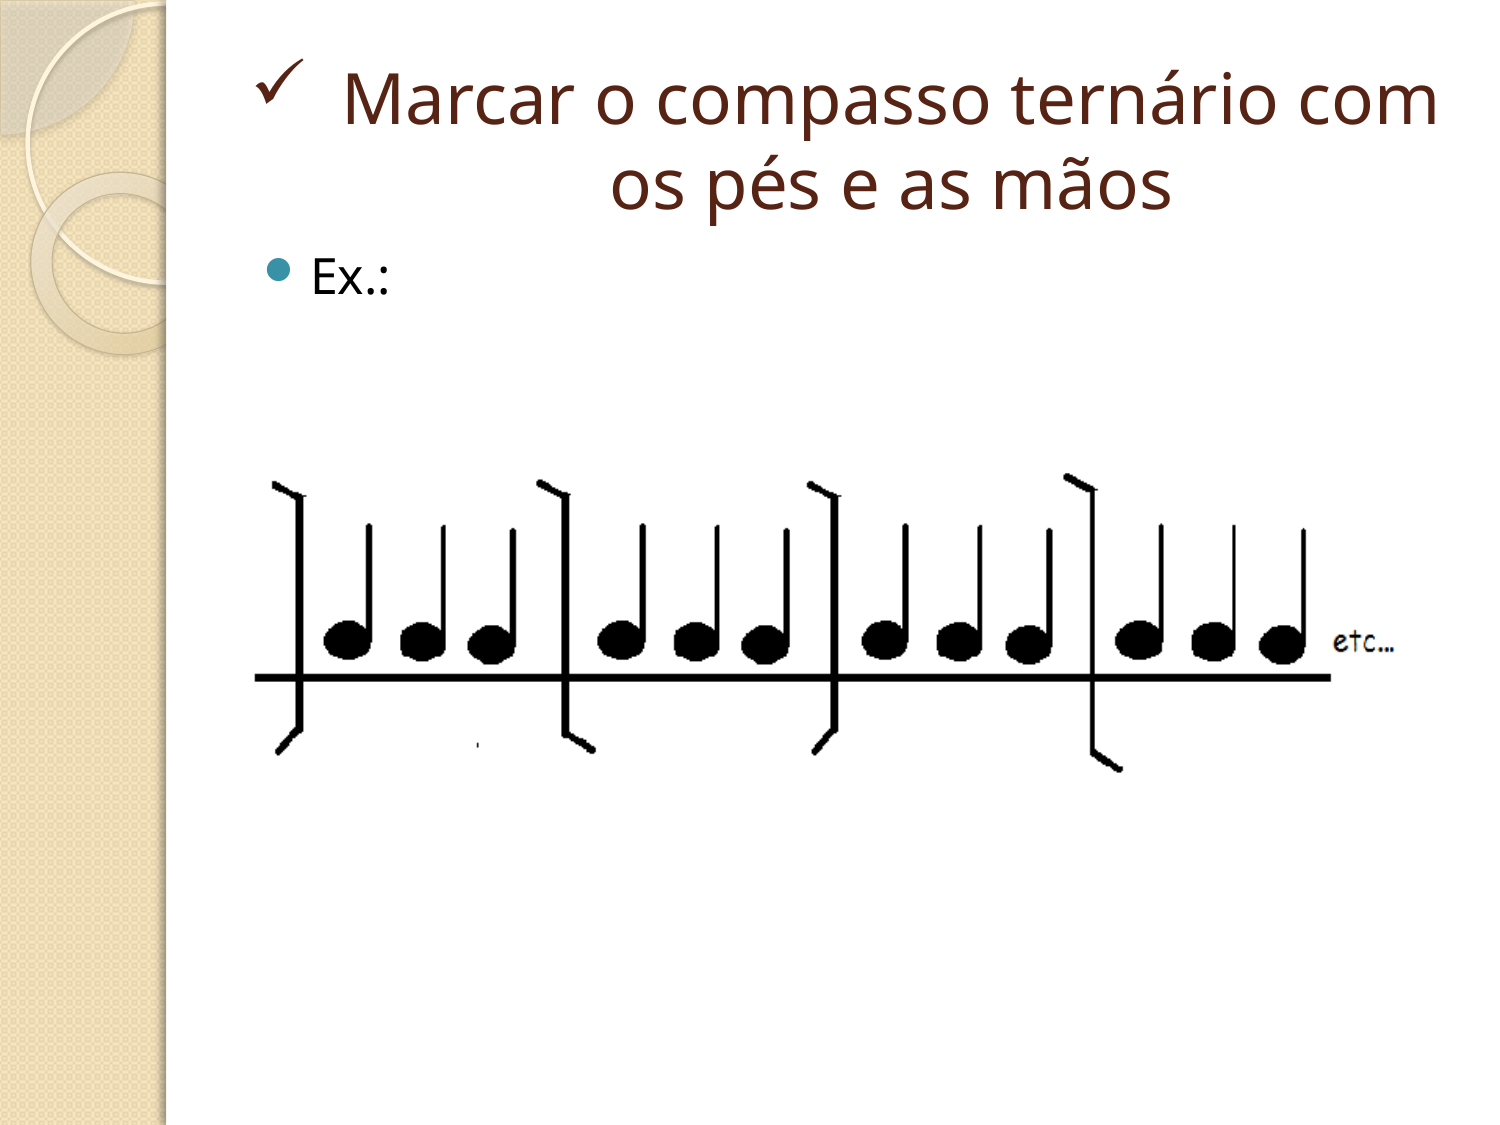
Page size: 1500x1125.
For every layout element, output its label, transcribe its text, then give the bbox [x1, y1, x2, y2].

picture [252, 461, 1400, 788]
list Ex.: [235, 237, 1466, 1025]
title Marcar o compasso ternário com os pés e as mãos [235, 45, 1466, 233]
